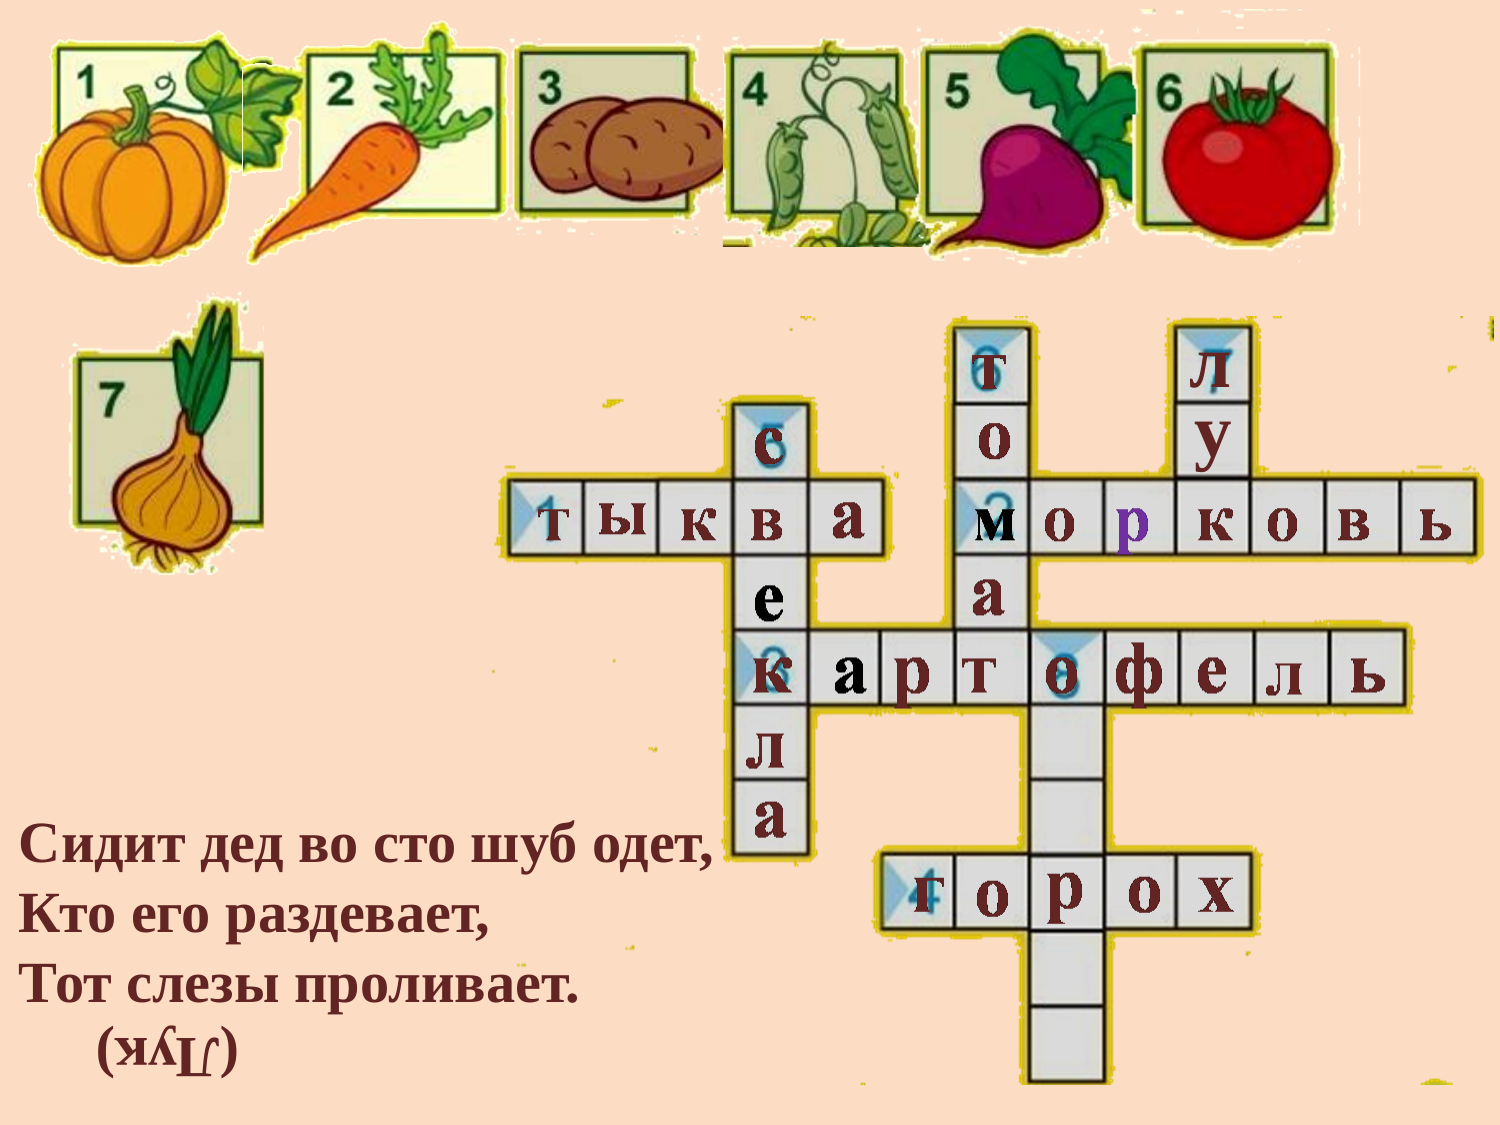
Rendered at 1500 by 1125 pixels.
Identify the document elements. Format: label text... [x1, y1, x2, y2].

picture [23, 3, 1361, 279]
picture [58, 292, 265, 575]
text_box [1174, 304, 1248, 481]
text_box Сидит дед во сто шуб одет, Кто его раздевает, Тот слезы проливает. [4, 796, 470, 1022]
text_box (Лук) [80, 1019, 254, 1105]
picture [475, 292, 1500, 1092]
